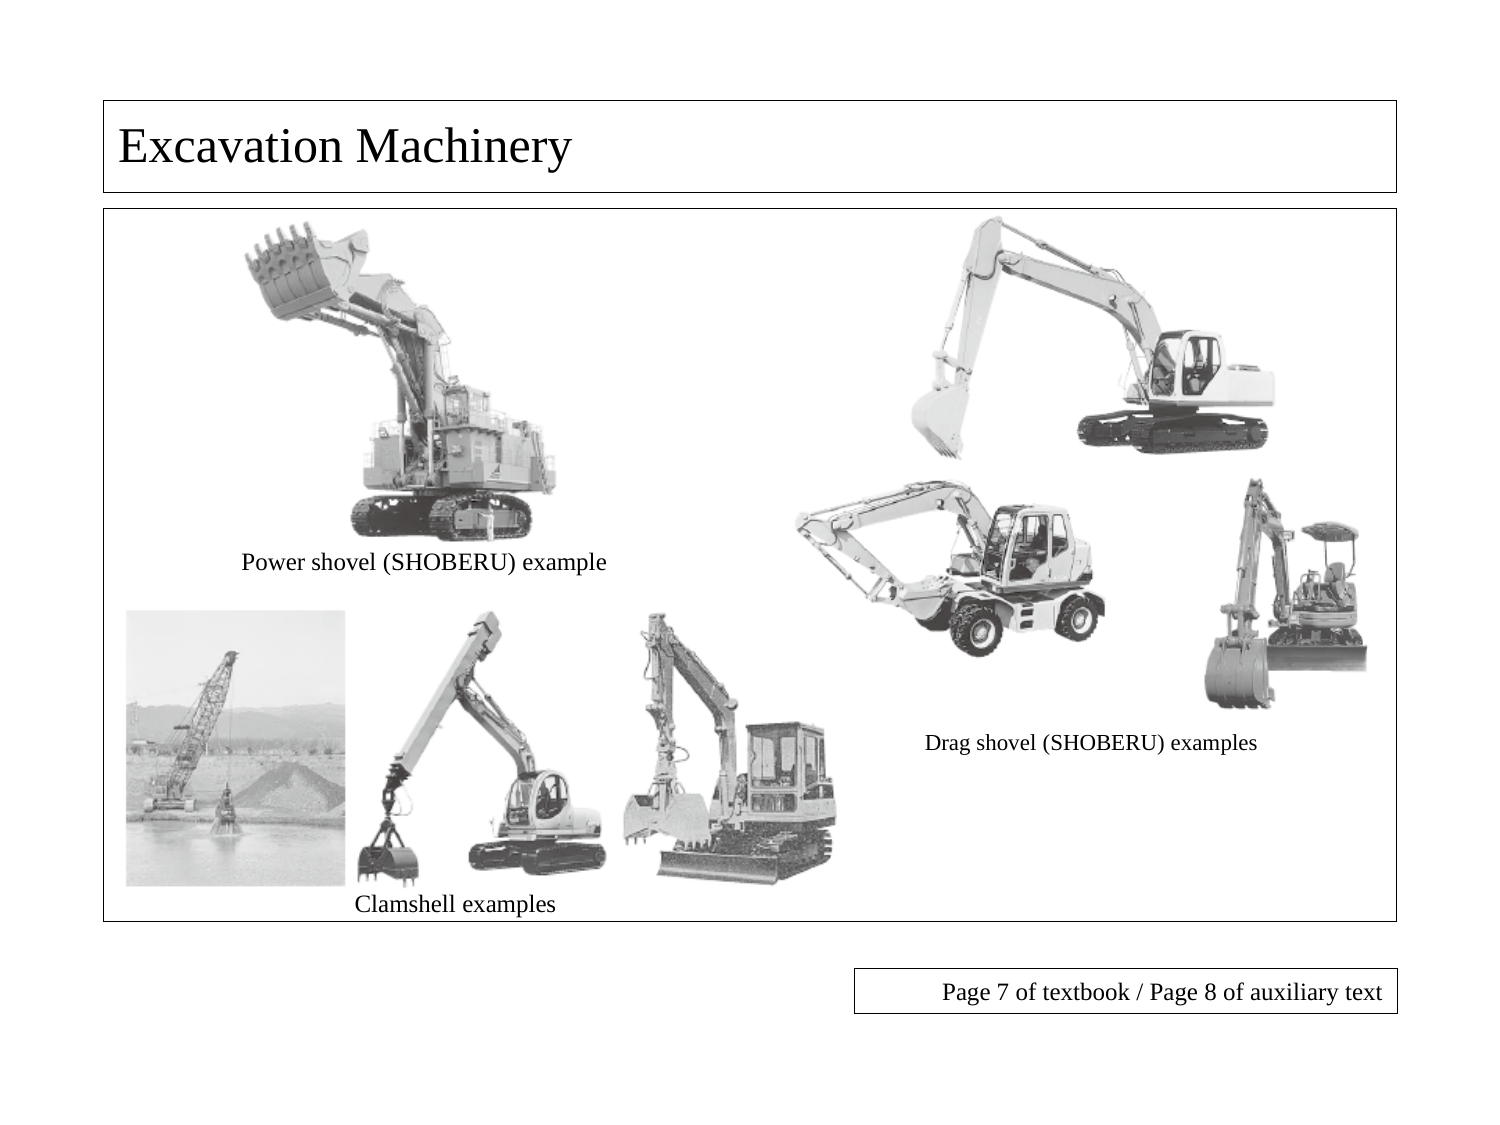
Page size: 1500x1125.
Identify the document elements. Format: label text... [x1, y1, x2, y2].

text_box Clamshell examples [183, 896, 728, 925]
text_box Page 7 of textbook / Page 8 of auxiliary text [854, 968, 1398, 1014]
title Excavation Machinery [103, 100, 1397, 193]
picture [117, 211, 1392, 896]
picture [183, 211, 594, 548]
list [103, 208, 1397, 922]
text_box Drag shovel (SHOBERU) examples [865, 719, 1363, 763]
text_box Power shovel (SHOBERU) example [152, 537, 696, 583]
